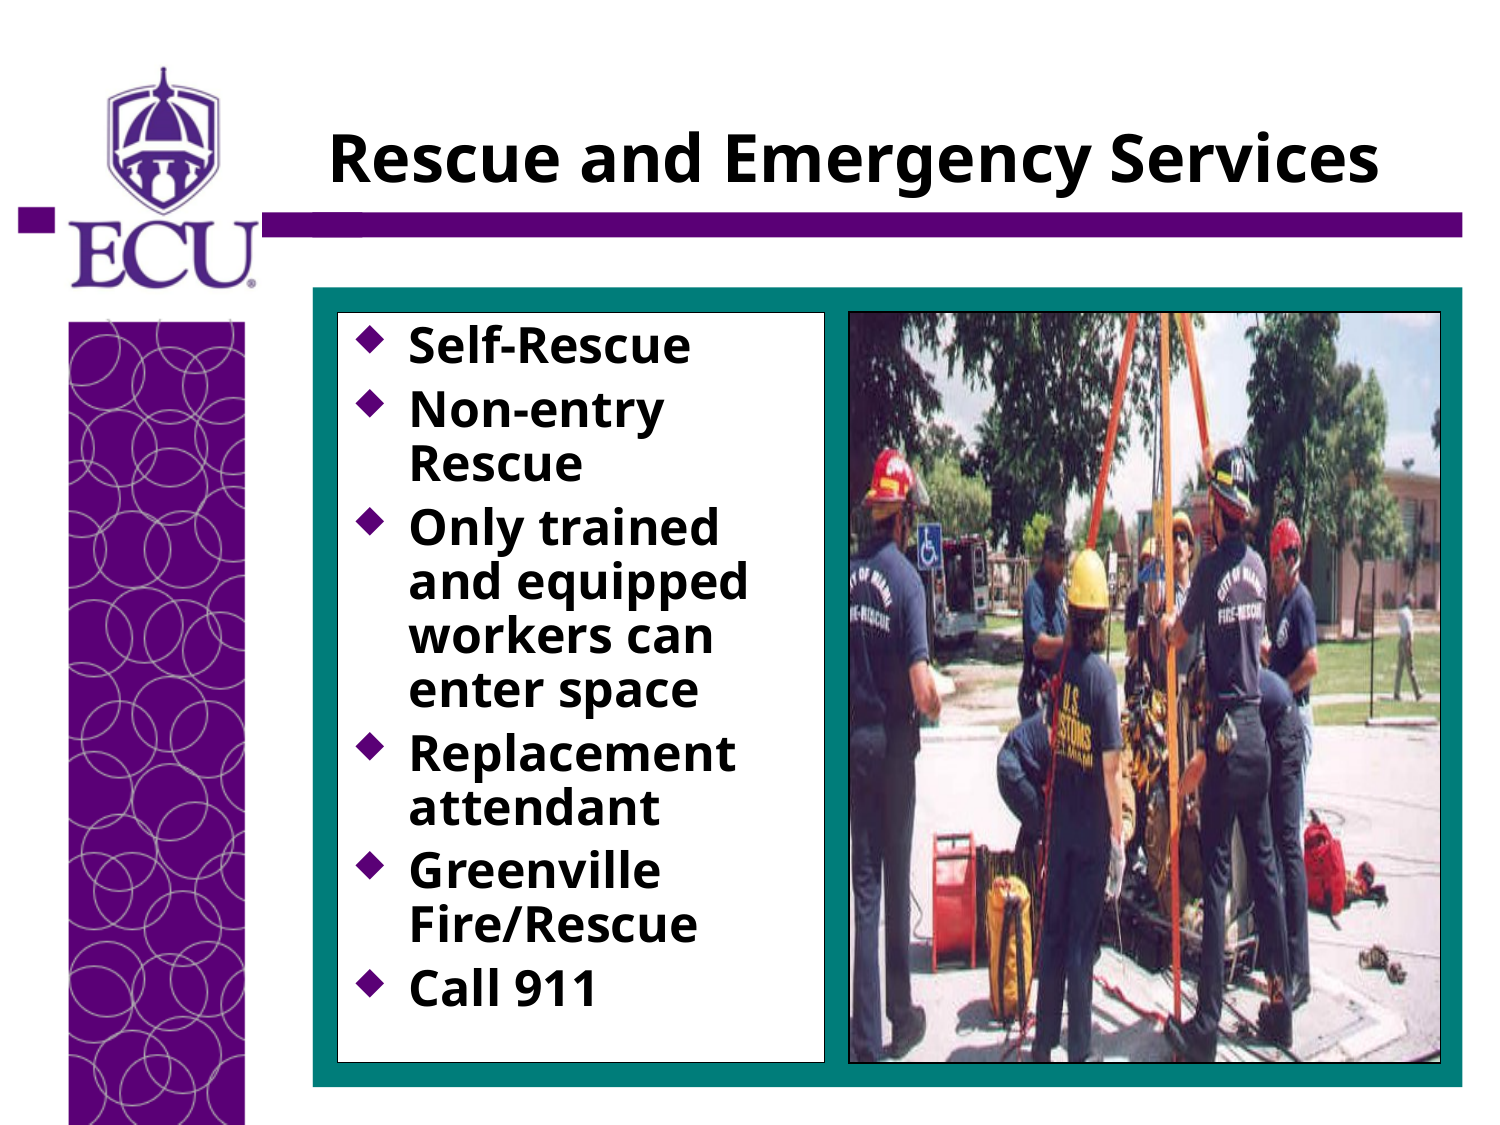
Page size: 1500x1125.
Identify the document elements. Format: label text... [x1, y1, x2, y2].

picture [0, 0, 262, 1125]
picture [849, 312, 1440, 1063]
title Rescue and Emergency Services [312, 62, 1488, 250]
list Self-Rescue Non-entry Rescue Only trained and equipped workers can enter space Replacement attendant Greenville Fire/Rescue Call 911 [337, 312, 825, 1063]
